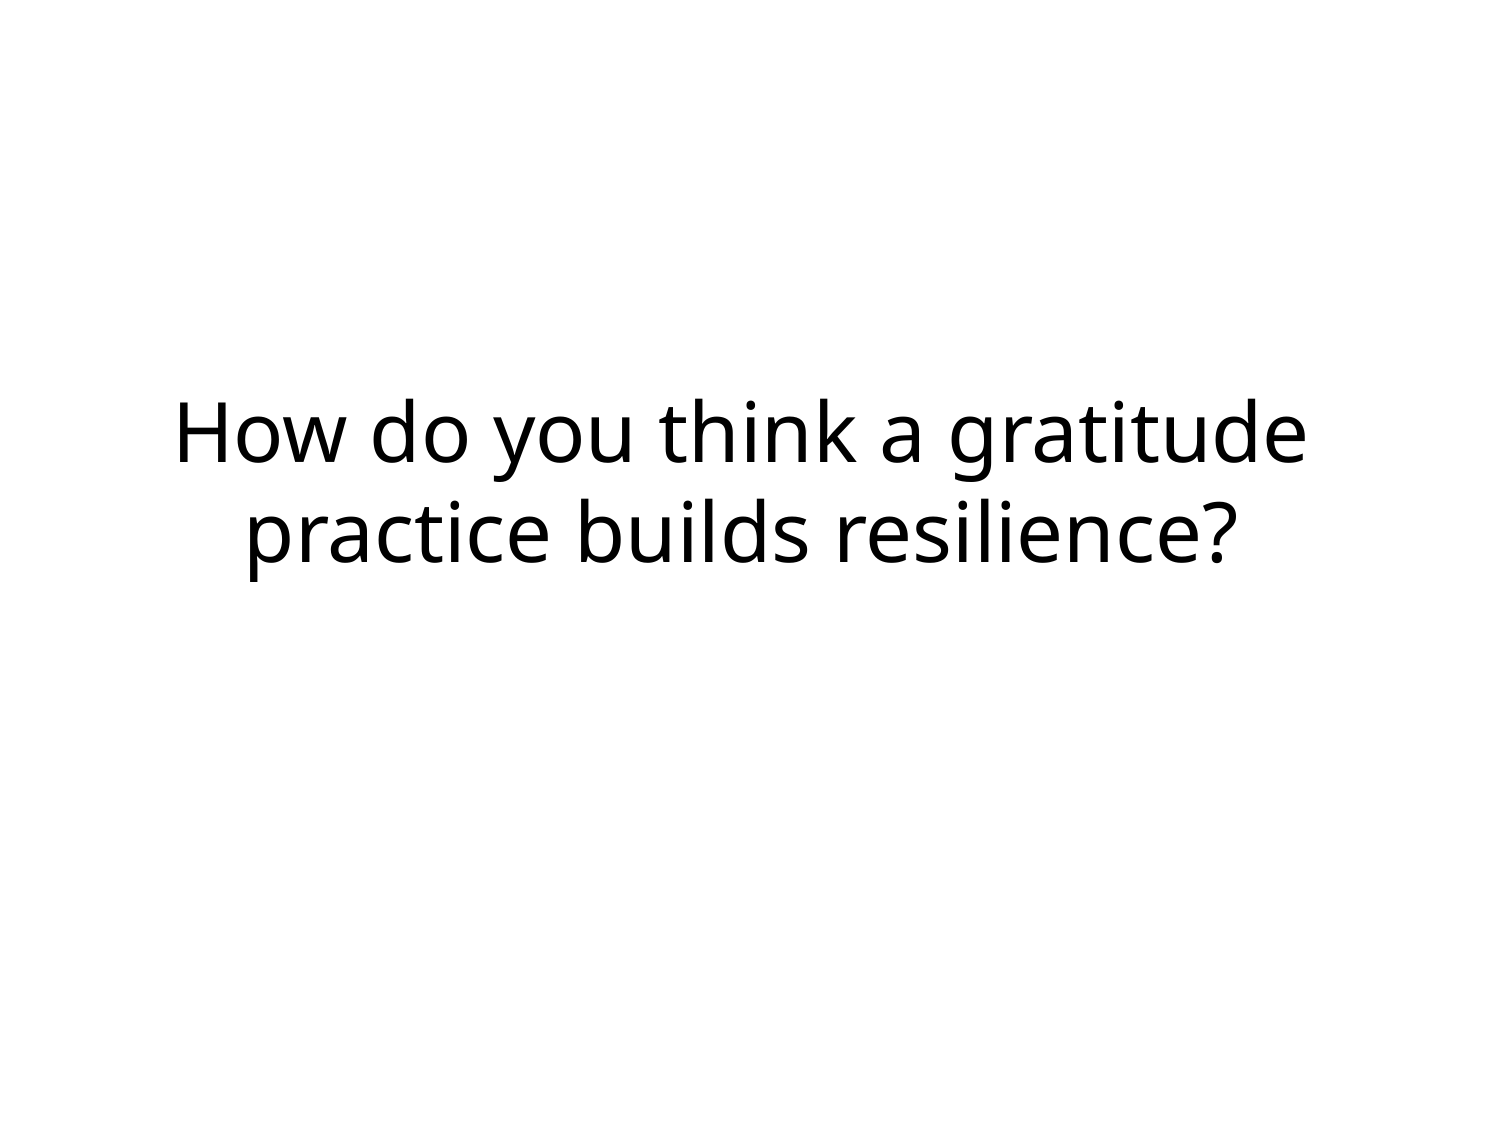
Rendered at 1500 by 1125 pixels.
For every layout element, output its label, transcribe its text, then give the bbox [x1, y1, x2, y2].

list How do you think a gratitude practice builds resilience? [86, 371, 1397, 719]
